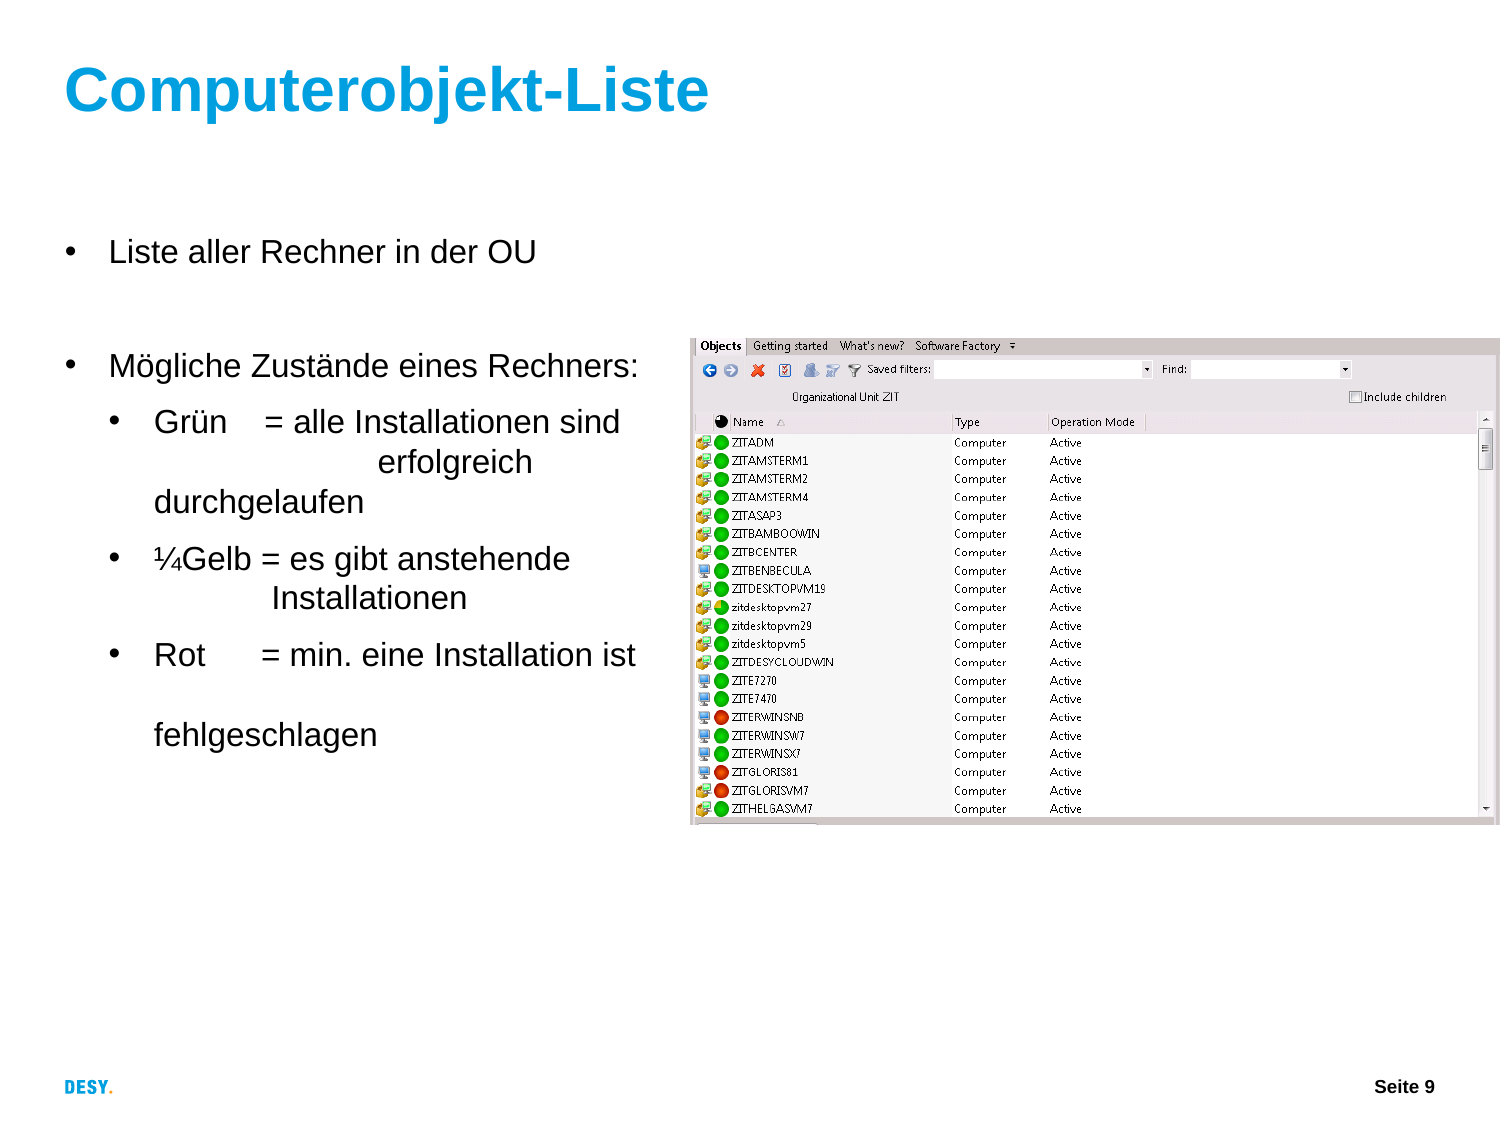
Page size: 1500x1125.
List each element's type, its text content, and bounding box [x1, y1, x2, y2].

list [690, 337, 1500, 825]
title Computerobjekt-Liste [64, 57, 1436, 132]
list Liste aller Rechner in der OU Mögliche Zustände eines Rechners: Grün = alle Installationen sind erfolgreich durchgelaufen ¼Gelb = es gibt anstehende Installationen Rot = min. eine Installation ist fehlgeschlagen [64, 230, 739, 1053]
